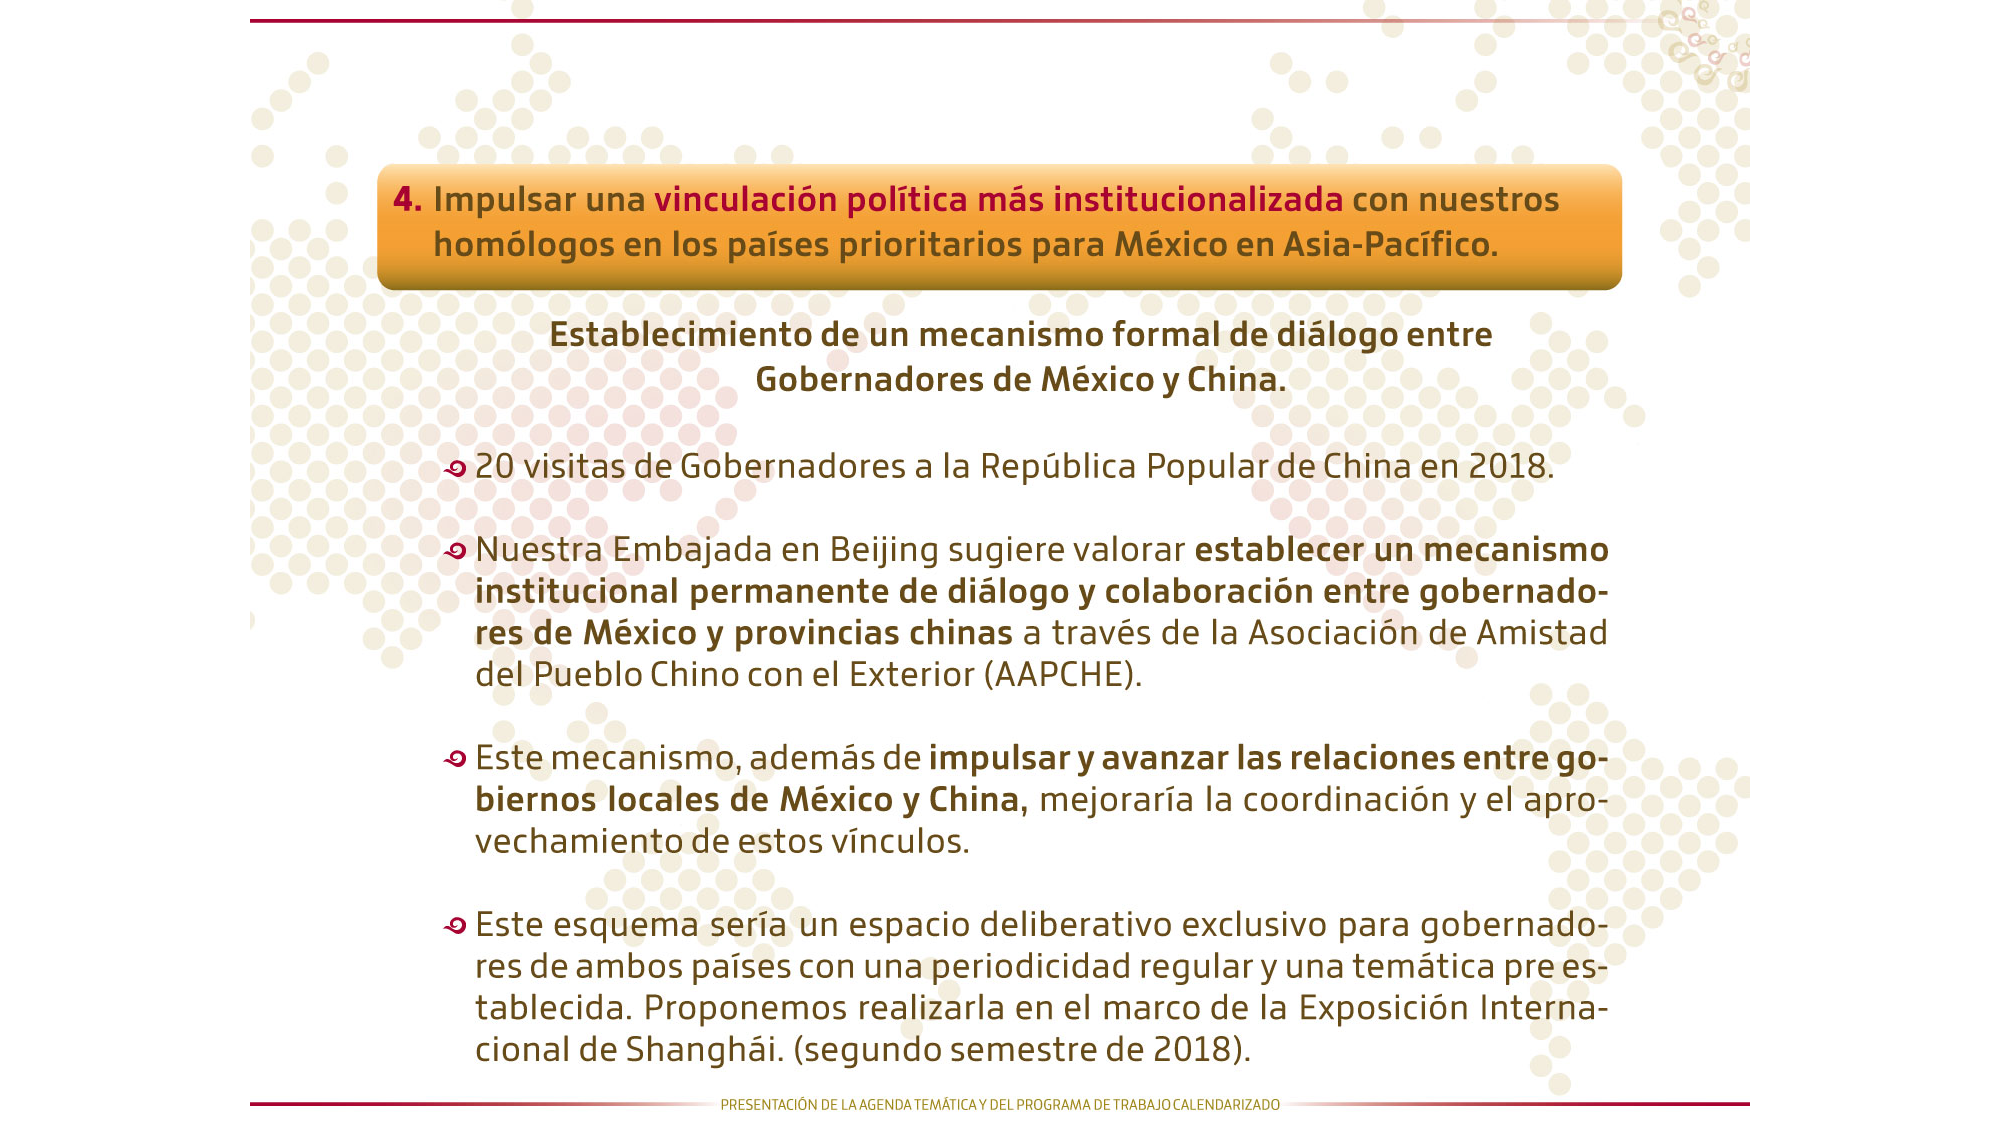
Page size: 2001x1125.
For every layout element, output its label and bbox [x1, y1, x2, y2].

picture [250, 0, 1750, 1125]
